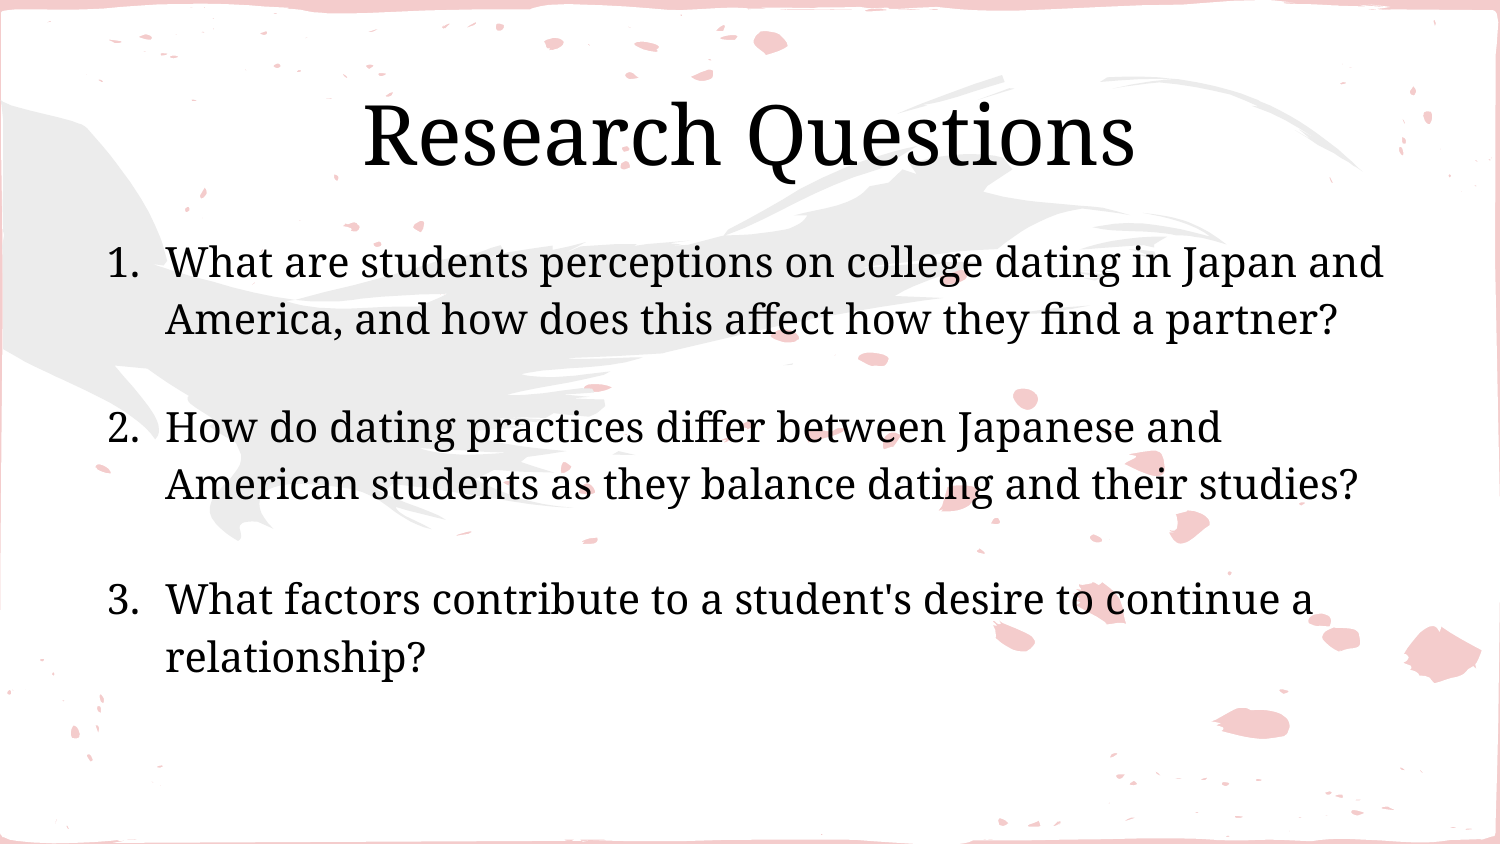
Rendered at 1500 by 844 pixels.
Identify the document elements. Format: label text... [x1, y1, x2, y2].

list What are students perceptions on college dating in Japan and America, and how does this affect how they find a partner? How do dating practices differ between Japanese and American students as they balance dating and their studies? What factors contribute to a student's desire to continue a relationship? [75, 212, 1425, 808]
title Research Questions [75, 25, 1425, 197]
